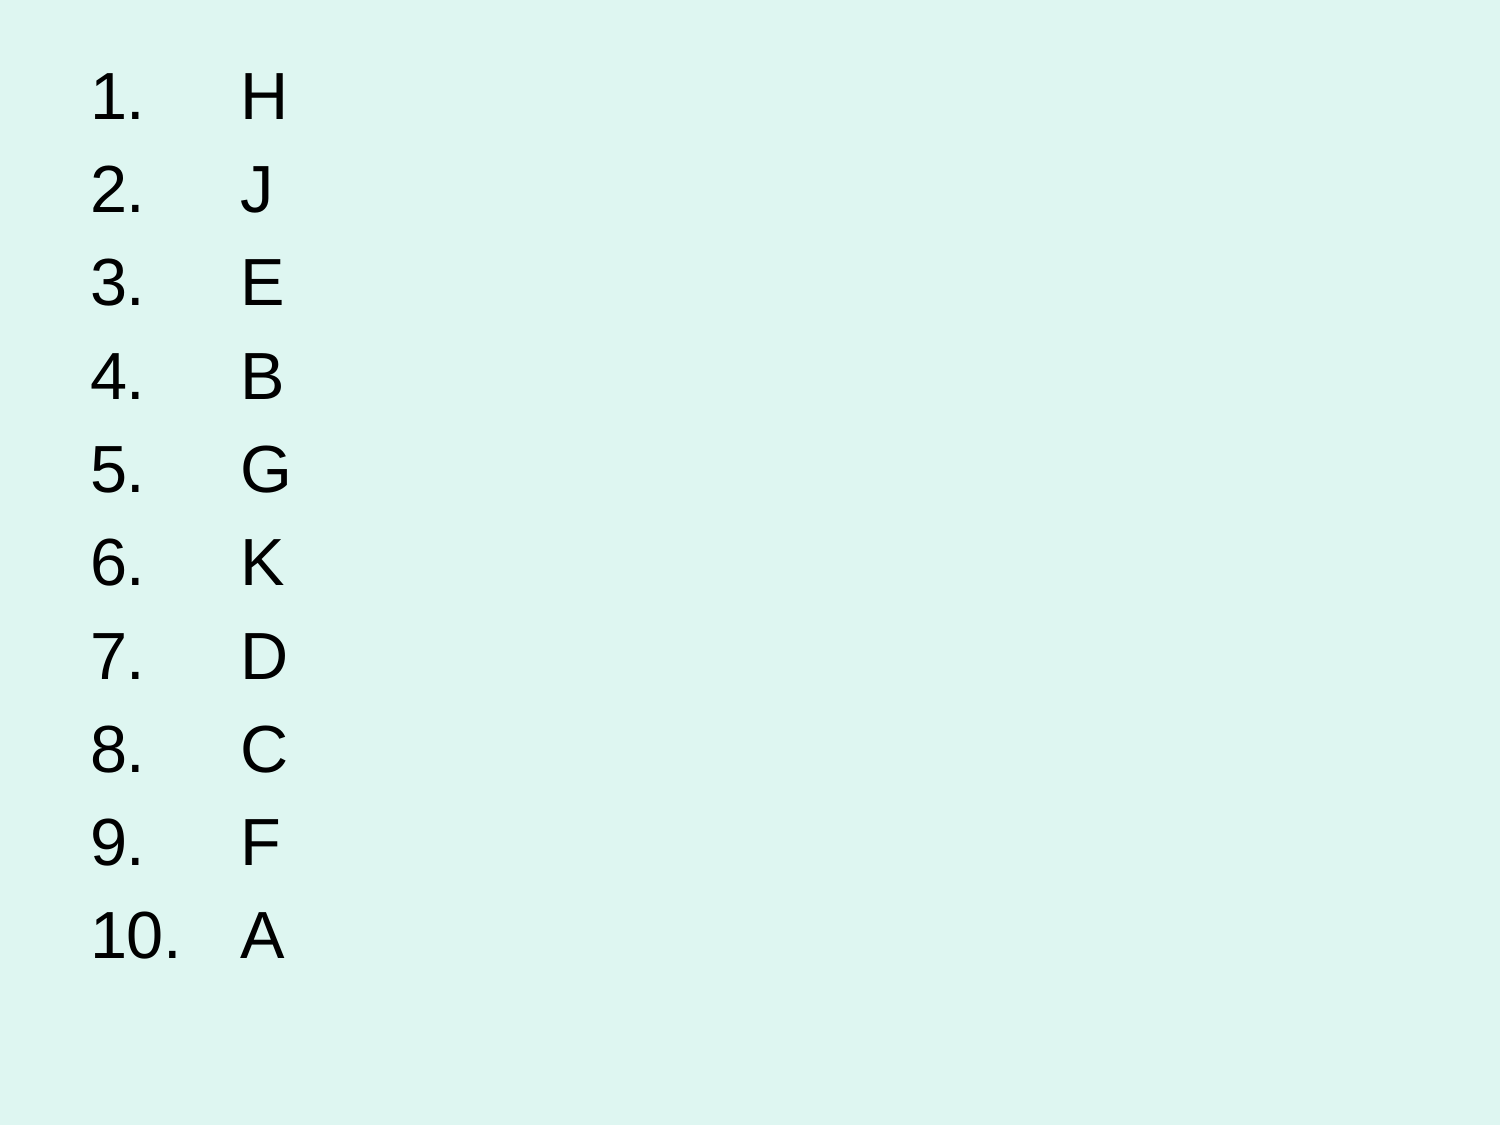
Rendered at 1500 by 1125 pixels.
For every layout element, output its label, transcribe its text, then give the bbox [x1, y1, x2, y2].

list 1. H 2. J 3. E 4. B 5. G 6. K 7. D 8. C 9. F 10. A [74, 44, 1426, 1006]
